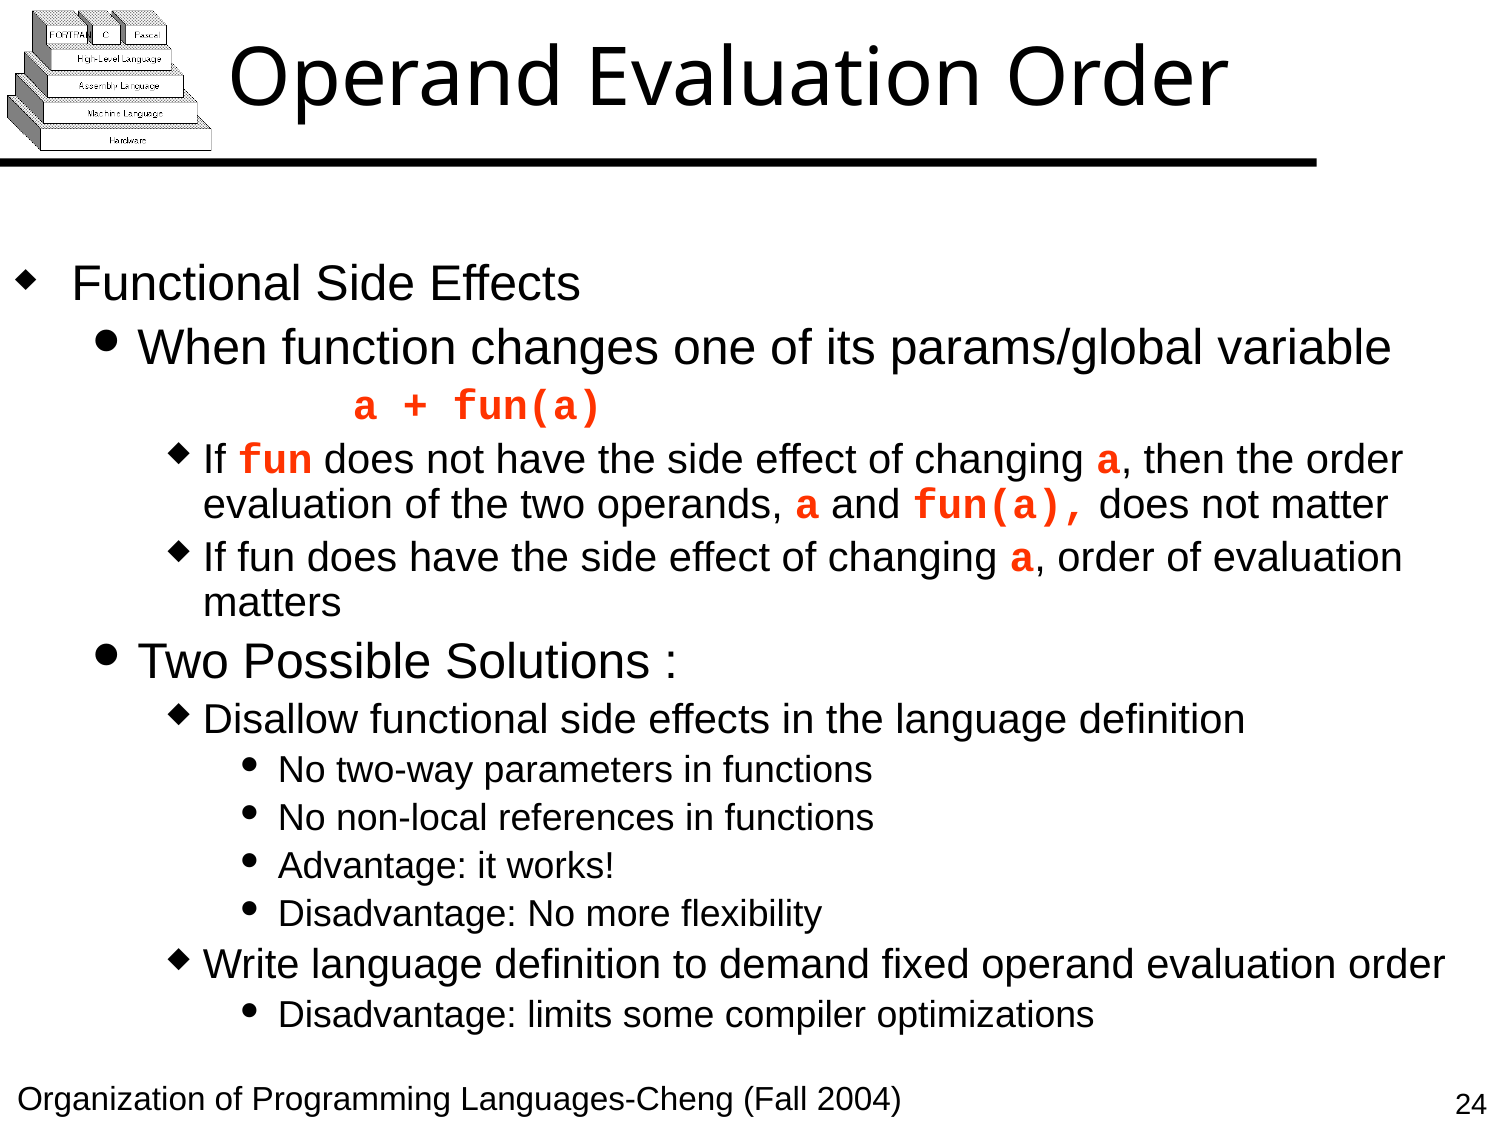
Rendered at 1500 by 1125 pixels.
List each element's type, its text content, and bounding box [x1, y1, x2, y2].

picture [0, 0, 217, 158]
title Operand Evaluation Order [212, 24, 1500, 130]
list Functional Side Effects When function changes one of its params/global variable a + fun(a) If fun does not have the side effect of changing a, then the order evaluation of the two operands, a and fun(a), does not matter If fun does have the side effect of changing a, order of evaluation matters Two Possible Solutions : Disallow functional side effects in the language definition No two-way parameters in functions No non-local references in functions Advantage: it works! Disadvantage: No more flexibility Write language definition to demand fixed operand evaluation order Disadvantage: limits some compiler optimizations [0, 249, 1463, 1075]
